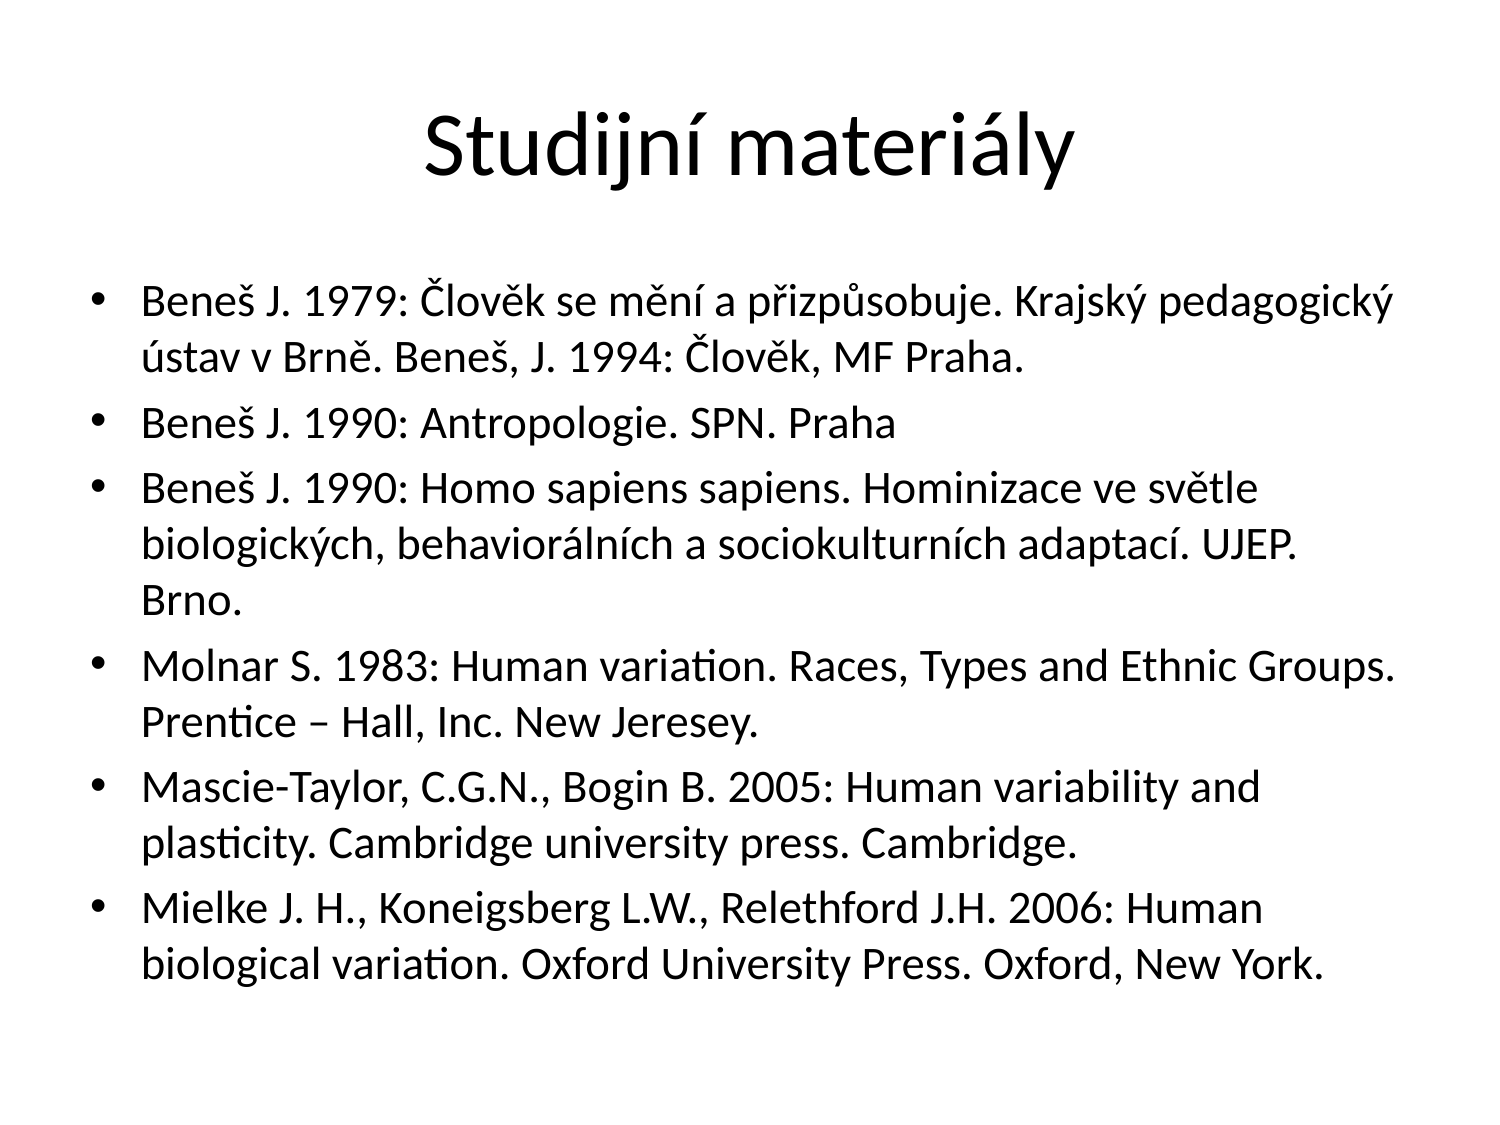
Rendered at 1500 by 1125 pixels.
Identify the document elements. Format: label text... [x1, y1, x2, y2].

list Beneš J. 1979: Člověk se mění a přizpůsobuje. Krajský pedagogický ústav v Brně. Beneš, J. 1994: Člověk, MF Praha. Beneš J. 1990: Antropologie. SPN. Praha Beneš J. 1990: Homo sapiens sapiens. Hominizace ve světle biologických, behaviorálních a sociokulturních adaptací. UJEP. Brno. Molnar S. 1983: Human variation. Races, Types and Ethnic Groups. Prentice – Hall, Inc. New Jeresey. Mascie-Taylor, C.G.N., Bogin B. 2005: Human variability and plasticity. Cambridge university press. Cambridge. Mielke J. H., Koneigsberg L.W., Relethford J.H. 2006: Human biological variation. Oxford University Press. Oxford, New York. [75, 262, 1425, 1005]
title Studijní materiály [75, 45, 1425, 233]
